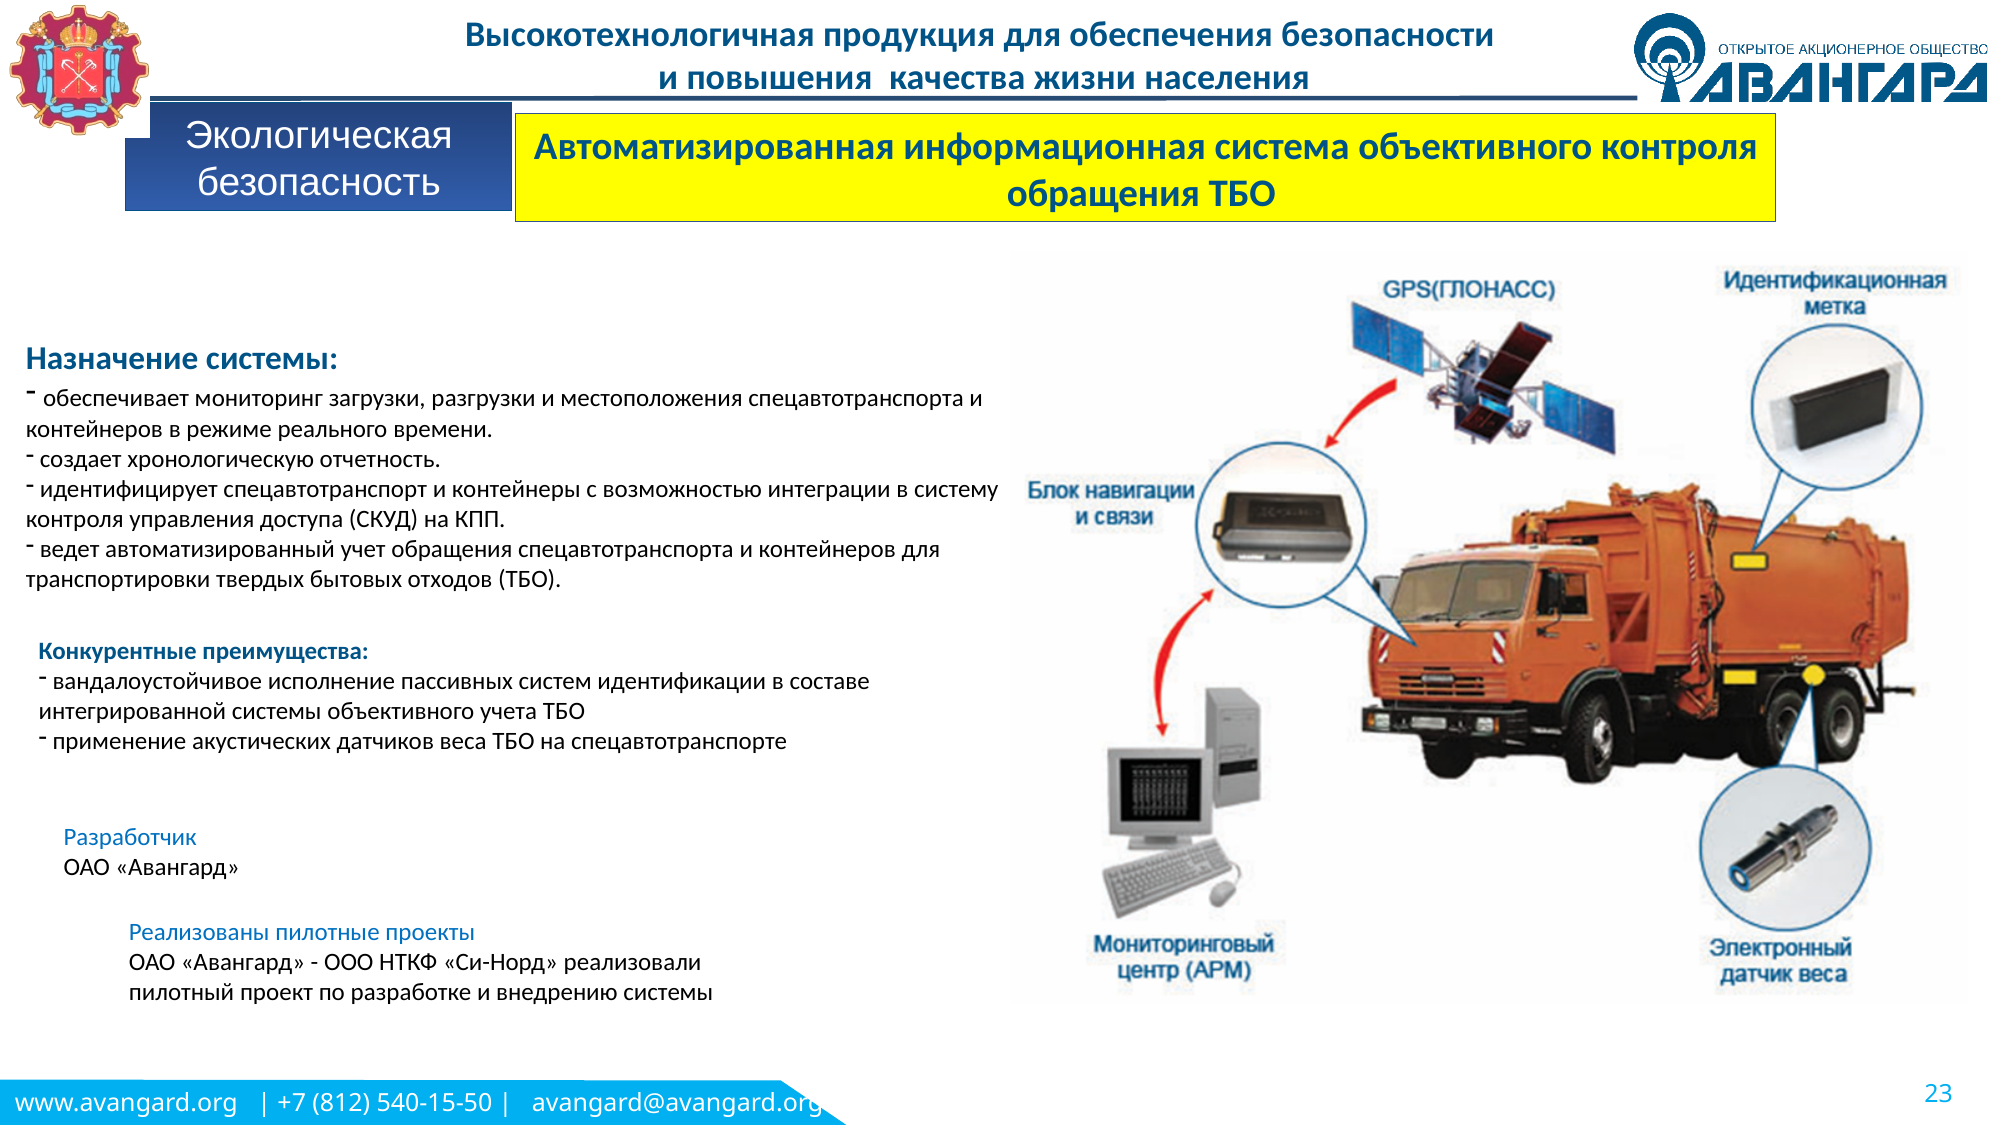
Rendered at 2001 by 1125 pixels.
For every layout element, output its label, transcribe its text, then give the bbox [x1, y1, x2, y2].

picture [1010, 251, 1968, 1004]
text_box Экологическая безопасность [125, 102, 512, 211]
text_box Высокотехнологичная продукция для обеспечения безопасности и повышения качества жизни населения [150, 0, 1847, 108]
text_box Конкурентные преимущества: вандалоустойчивое исполнение пассивных систем идентификации в составе интегрированной системы объективного учета ТБО применение акустических датчиков веса ТБО на спецавтотранспорте [23, 627, 1000, 762]
picture [1847, 13, 1988, 102]
text_box Автоматизированная информационная система объективного контроля обращения ТБО [515, 113, 1776, 222]
text_box Разработчик ОАО «Авангард» [48, 813, 663, 888]
text_box Назначение системы: обеспечивает мониторинг загрузки, разгрузки и местоположения спецавтотранспорта и контейнеров в режиме реального времени. создает хронологическую отчетность. идентифицирует спецавтотранспорт и контейнеры с возможностью интеграции в систему контроля управления доступа (СКУД) на КПП. ведет автоматизированный учет обращения спецавтотранспорта и контейнеров для транспортировки твердых бытовых отходов (ТБО). [7, 316, 1010, 602]
text_box Реализованы пилотные проекты ОАО «Авангард» - ООО НТКФ «Си-Норд» реализовали пилотный проект по разработке и внедрению системы [114, 907, 823, 1013]
picture [0, 0, 150, 138]
